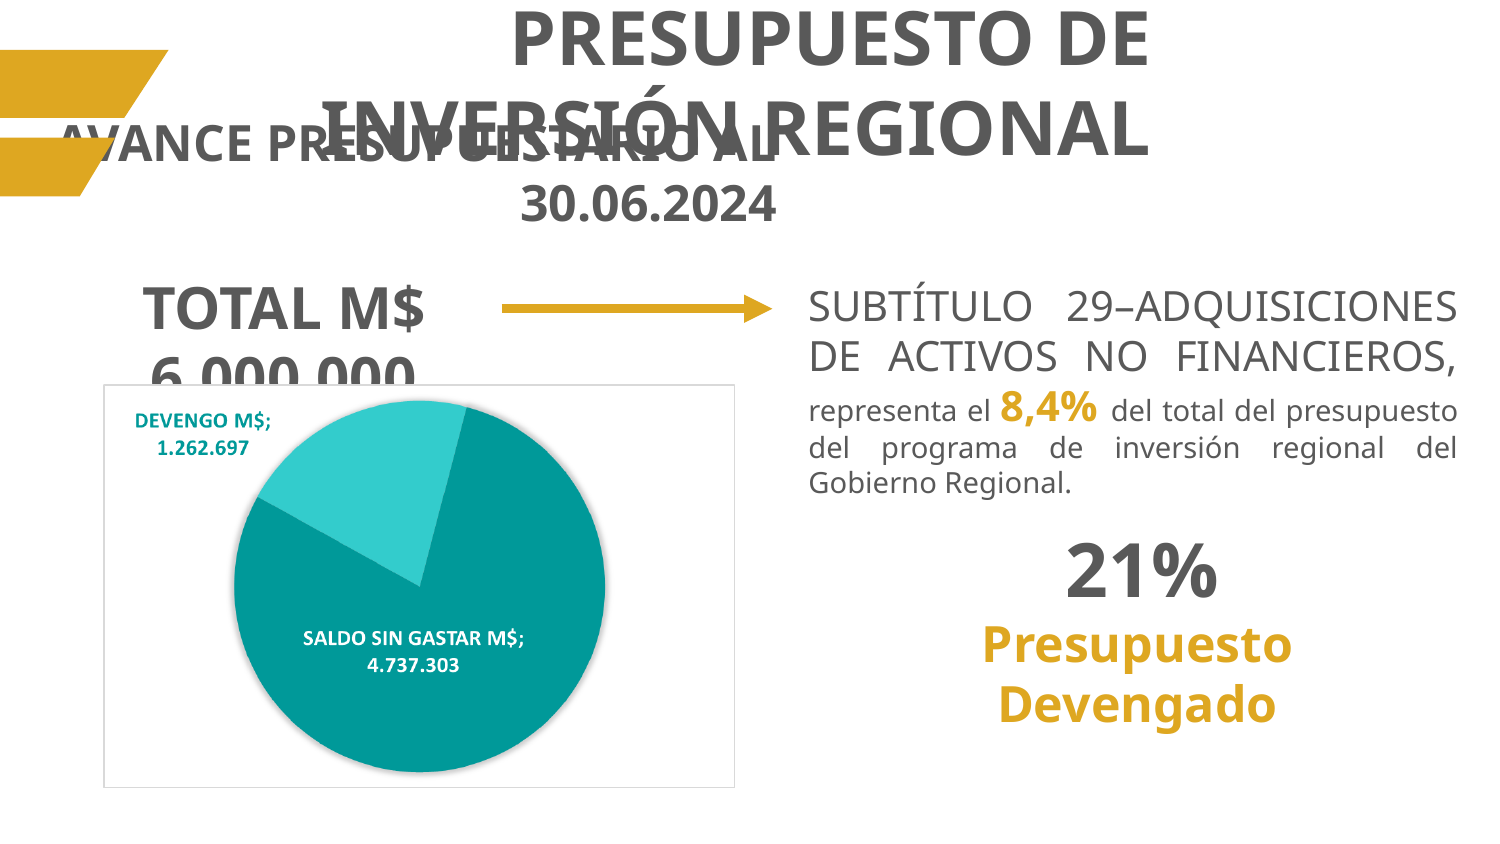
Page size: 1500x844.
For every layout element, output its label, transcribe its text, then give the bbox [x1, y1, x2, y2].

text_box TOTAL M$ 6.000.000 [75, 263, 493, 419]
picture [103, 384, 735, 788]
text_box PRESUPUESTO DE INVERSIÓN REGIONAL [114, 22, 1167, 138]
text_box 21% Presupuesto Devengado [878, 515, 1397, 740]
text_box [0, 47, 171, 120]
text_box SUBTÍTULO 29–ADQUISICIONES DE ACTIVOS NO FINANCIEROS, representa el 8,4% del total del presupuesto del programa de inversión regional del Gobierno Regional. [793, 272, 1474, 508]
text_box [0, 135, 117, 199]
text_box AVANCE PRESUPUESTARIO AL 30.06.2024 [2, 114, 792, 230]
